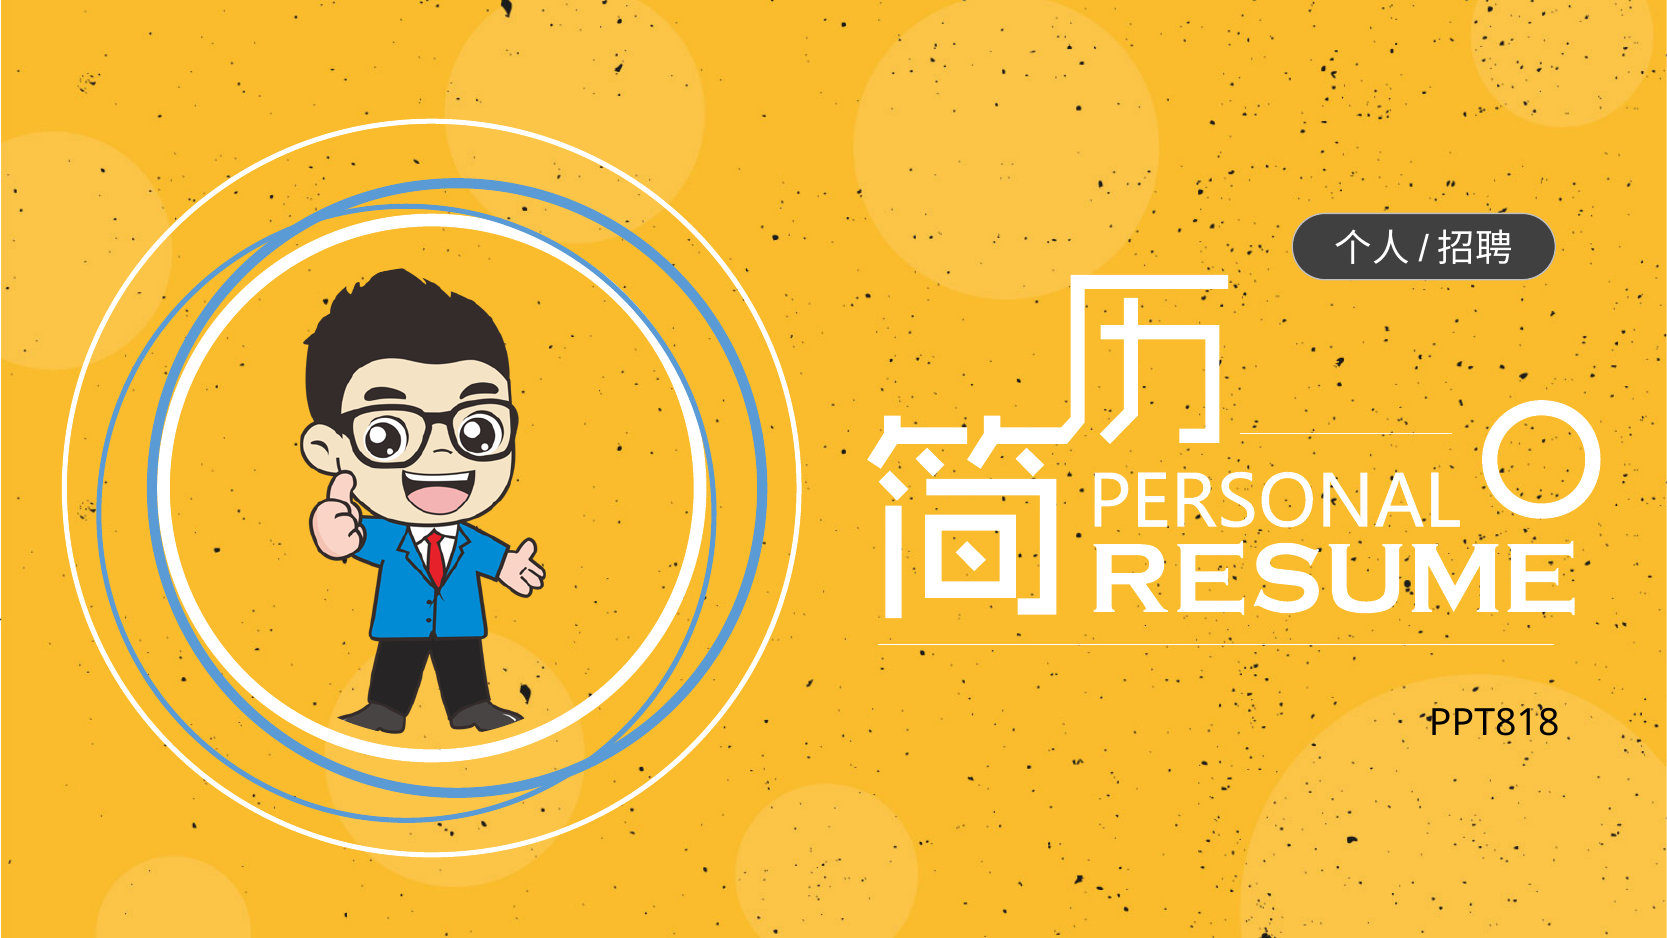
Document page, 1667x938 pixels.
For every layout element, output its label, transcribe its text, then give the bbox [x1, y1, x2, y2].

text_box 个人/招聘 [1292, 213, 1556, 274]
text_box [867, 274, 1601, 619]
text_box PPT818 [750, 659, 1575, 752]
picture [0, 0, 1667, 938]
